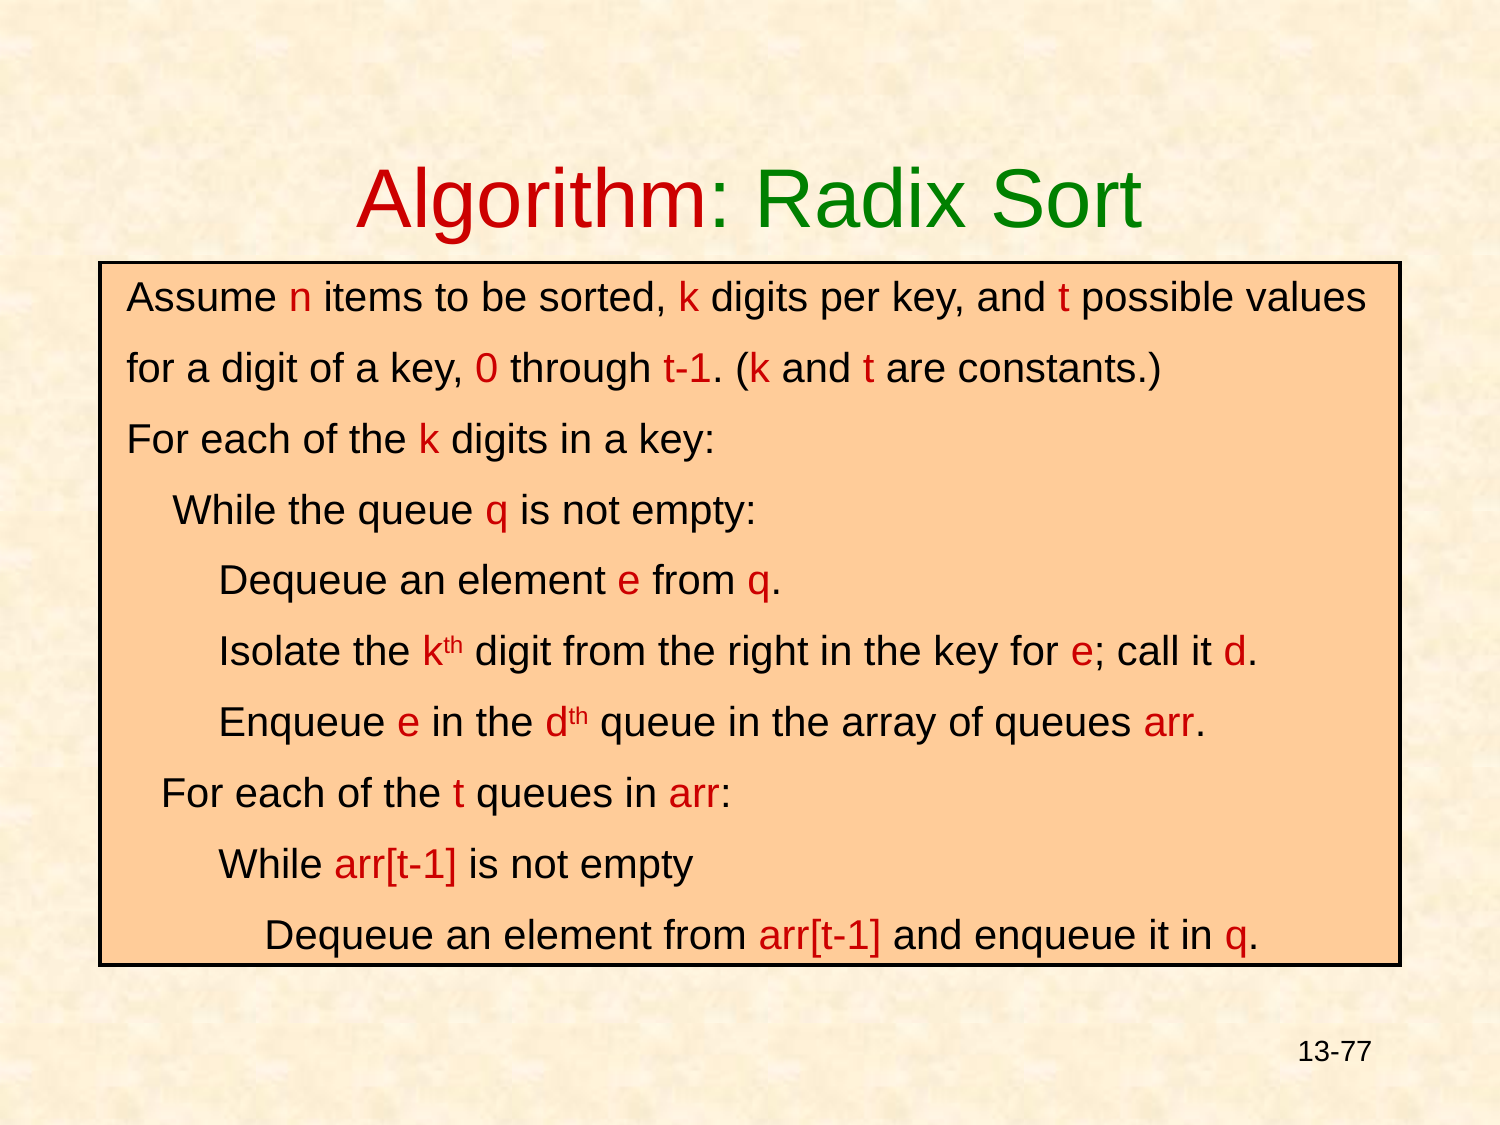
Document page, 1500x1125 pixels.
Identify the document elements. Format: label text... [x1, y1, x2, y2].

title Algorithm: Radix Sort [112, 99, 1388, 262]
slide_number 13-77 [1074, 1024, 1388, 1101]
text_box Assume n items to be sorted, k digits per key, and t possible values for a digit of a key, 0 through t-1. (k and t are constants.) For each of the k digits in a key: While the queue q is not empty: Dequeue an element e from q. Isolate the kth digit from the right in the key for e; call it d. Enqueue e in the dth queue in the array of queues arr. For each of the t queues in arr: While arr[t-1] is not empty Dequeue an element from arr[t-1] and enqueue it in q. [99, 262, 1400, 966]
picture [0, 0, 1500, 1125]
